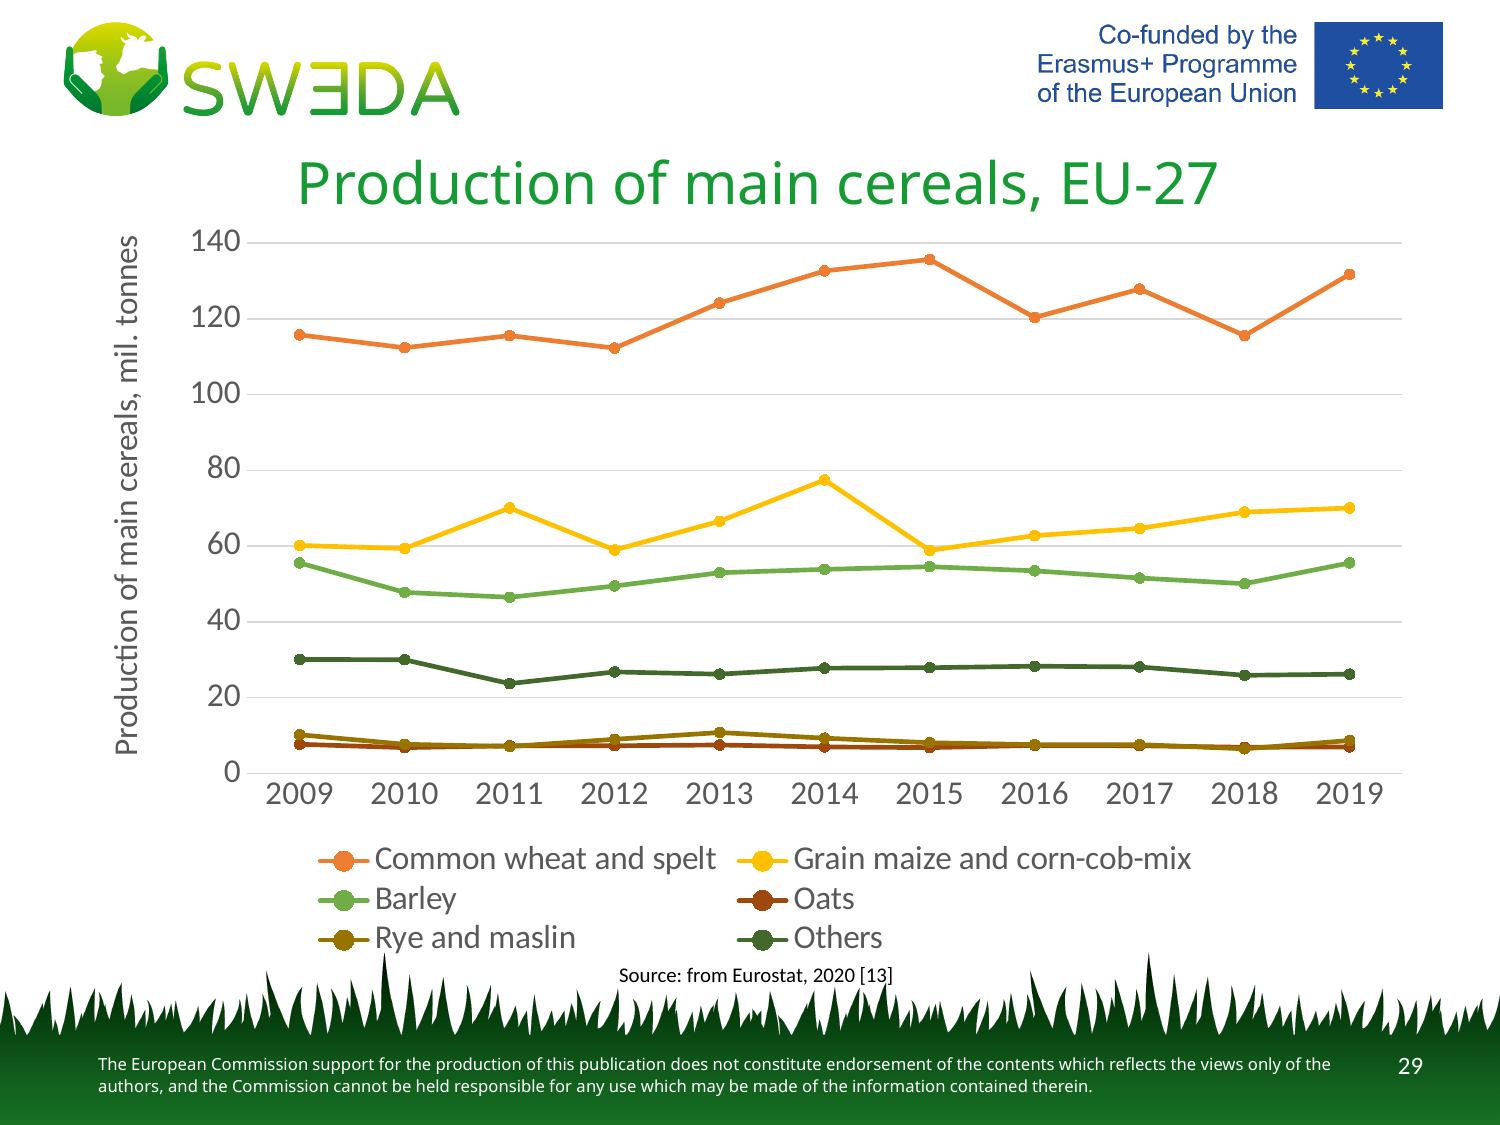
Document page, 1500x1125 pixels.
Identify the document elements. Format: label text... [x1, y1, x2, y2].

picture [0, 825, 1500, 1125]
text_box Source: from Eurostat, 2020 [13] [81, 954, 1432, 995]
picture [50, 19, 462, 118]
title Production of main cereals, EU-27 [83, 141, 1434, 231]
chart [83, 211, 1430, 964]
slide_number 29 [1358, 1035, 1439, 1096]
picture [1038, 22, 1443, 109]
